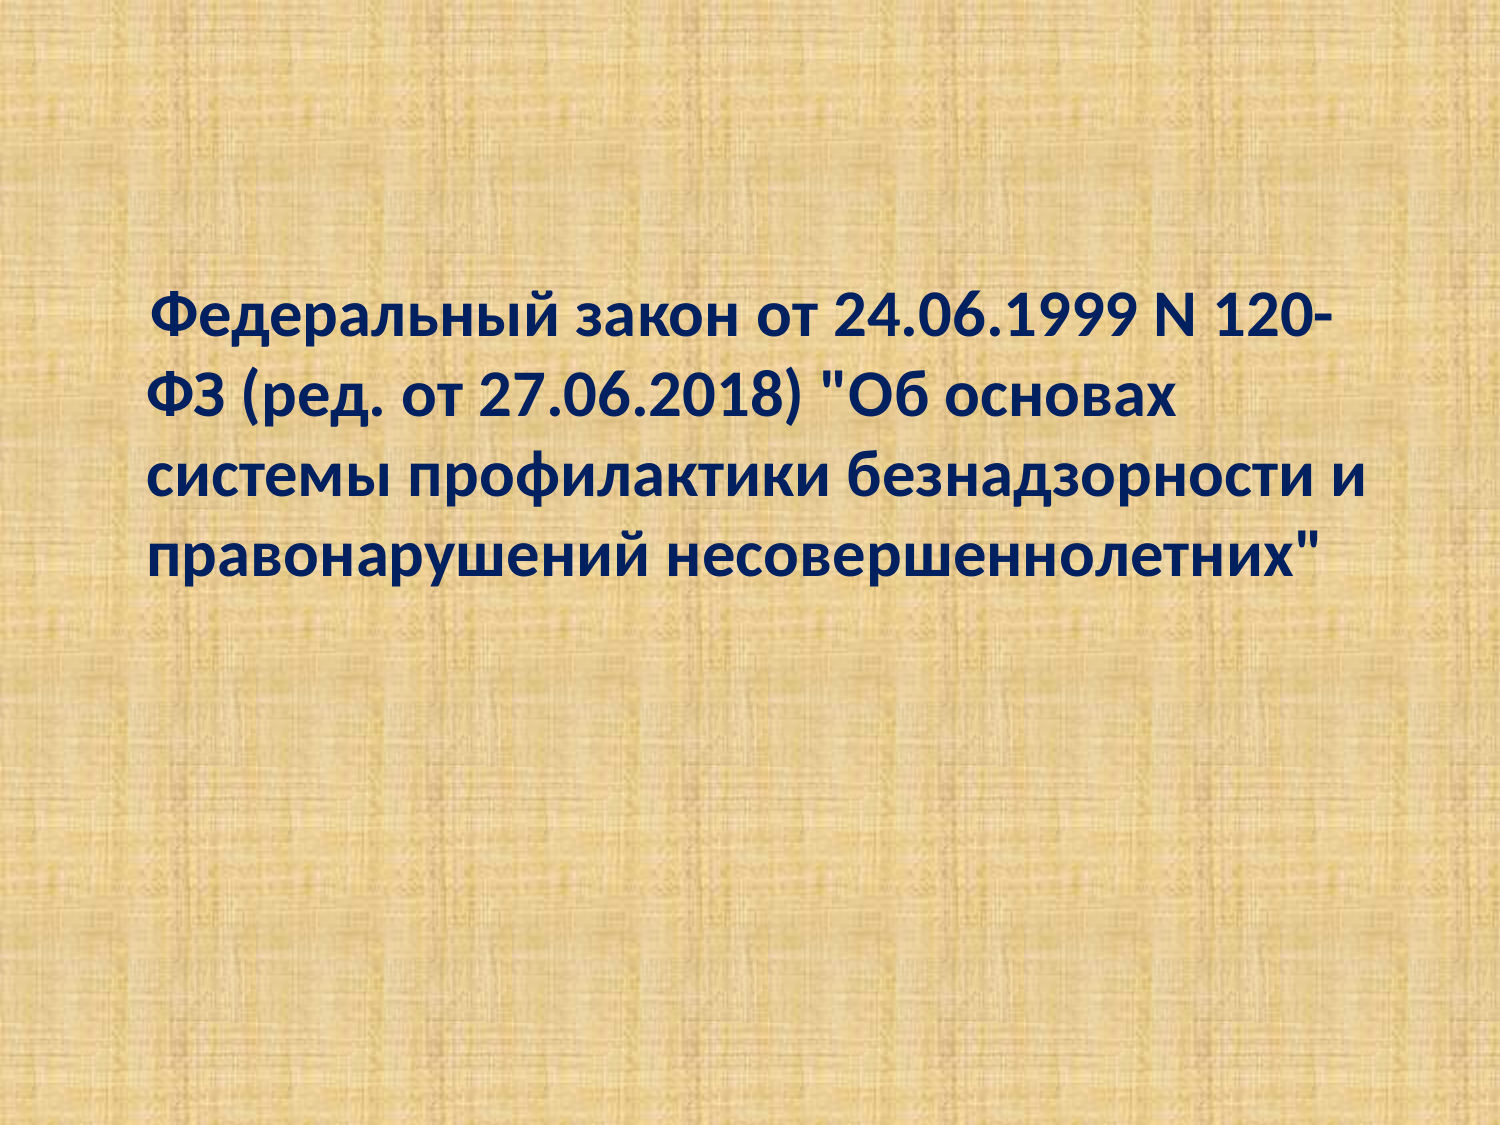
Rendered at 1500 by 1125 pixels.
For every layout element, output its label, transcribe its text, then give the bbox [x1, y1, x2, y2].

picture [0, 0, 1500, 1125]
list Федеральный закон от 24.06.1999 N 120-ФЗ (ред. от 27.06.2018) "Об основах системы профилактики безнадзорности и правонарушений несовершеннолетних" [75, 262, 1425, 1005]
